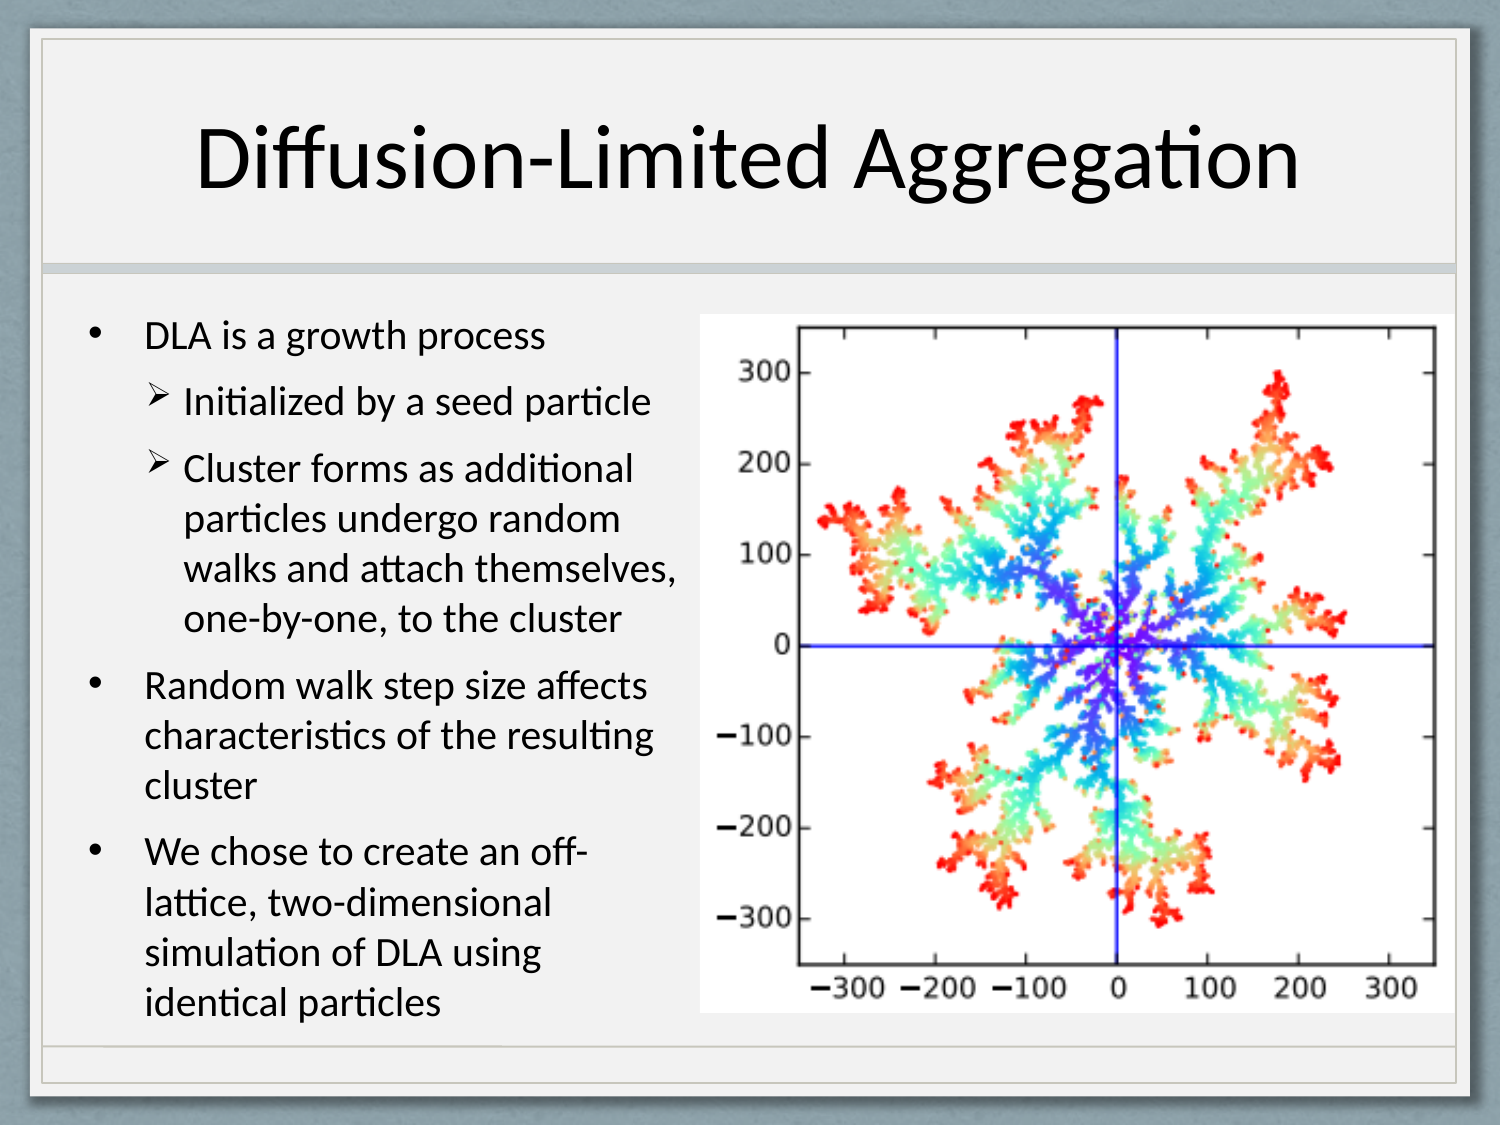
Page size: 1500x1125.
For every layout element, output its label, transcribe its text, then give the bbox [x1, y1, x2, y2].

title Diffusion-Limited Aggregation [73, 78, 1425, 225]
text_box DLA is a growth process Initialized by a seed particle Cluster forms as additional particles undergo random walks and attach themselves, one-by-one, to the cluster Random walk step size affects characteristics of the resulting cluster We chose to create an off-lattice, two-dimensional simulation of DLA using identical particles [73, 299, 700, 1038]
picture [699, 313, 1456, 1013]
